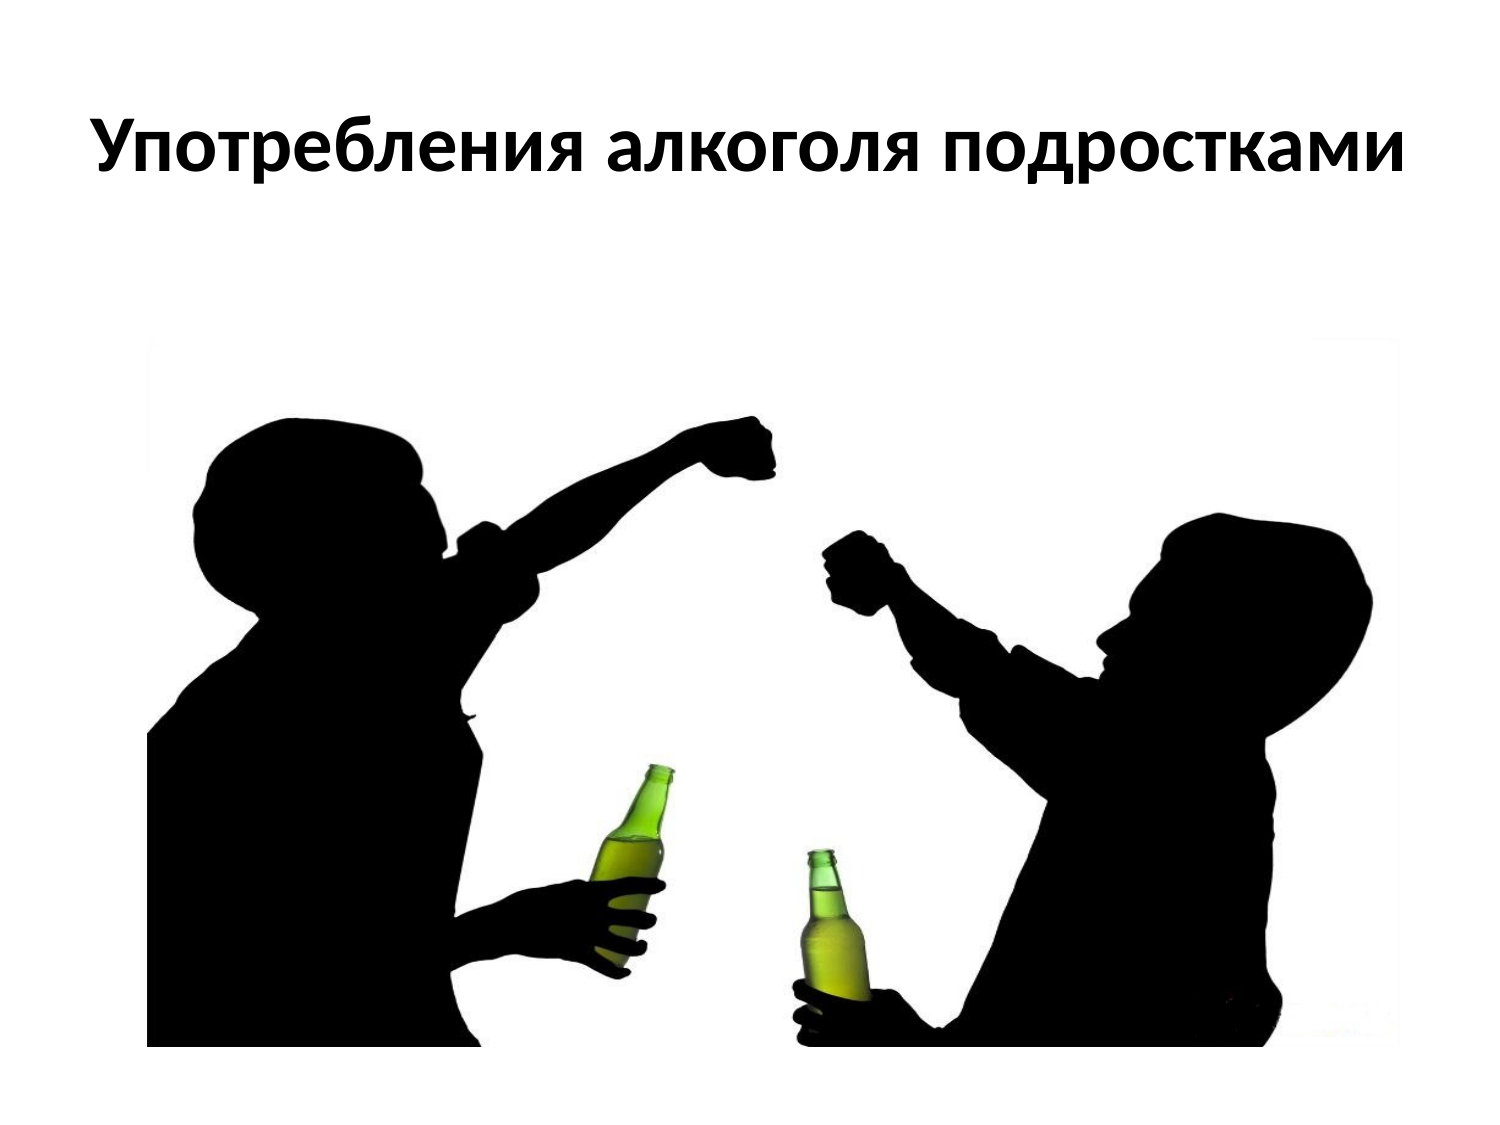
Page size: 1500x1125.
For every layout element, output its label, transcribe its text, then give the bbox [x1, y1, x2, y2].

picture [147, 337, 1400, 1048]
title Употребления алкоголя подростками [75, 45, 1425, 233]
